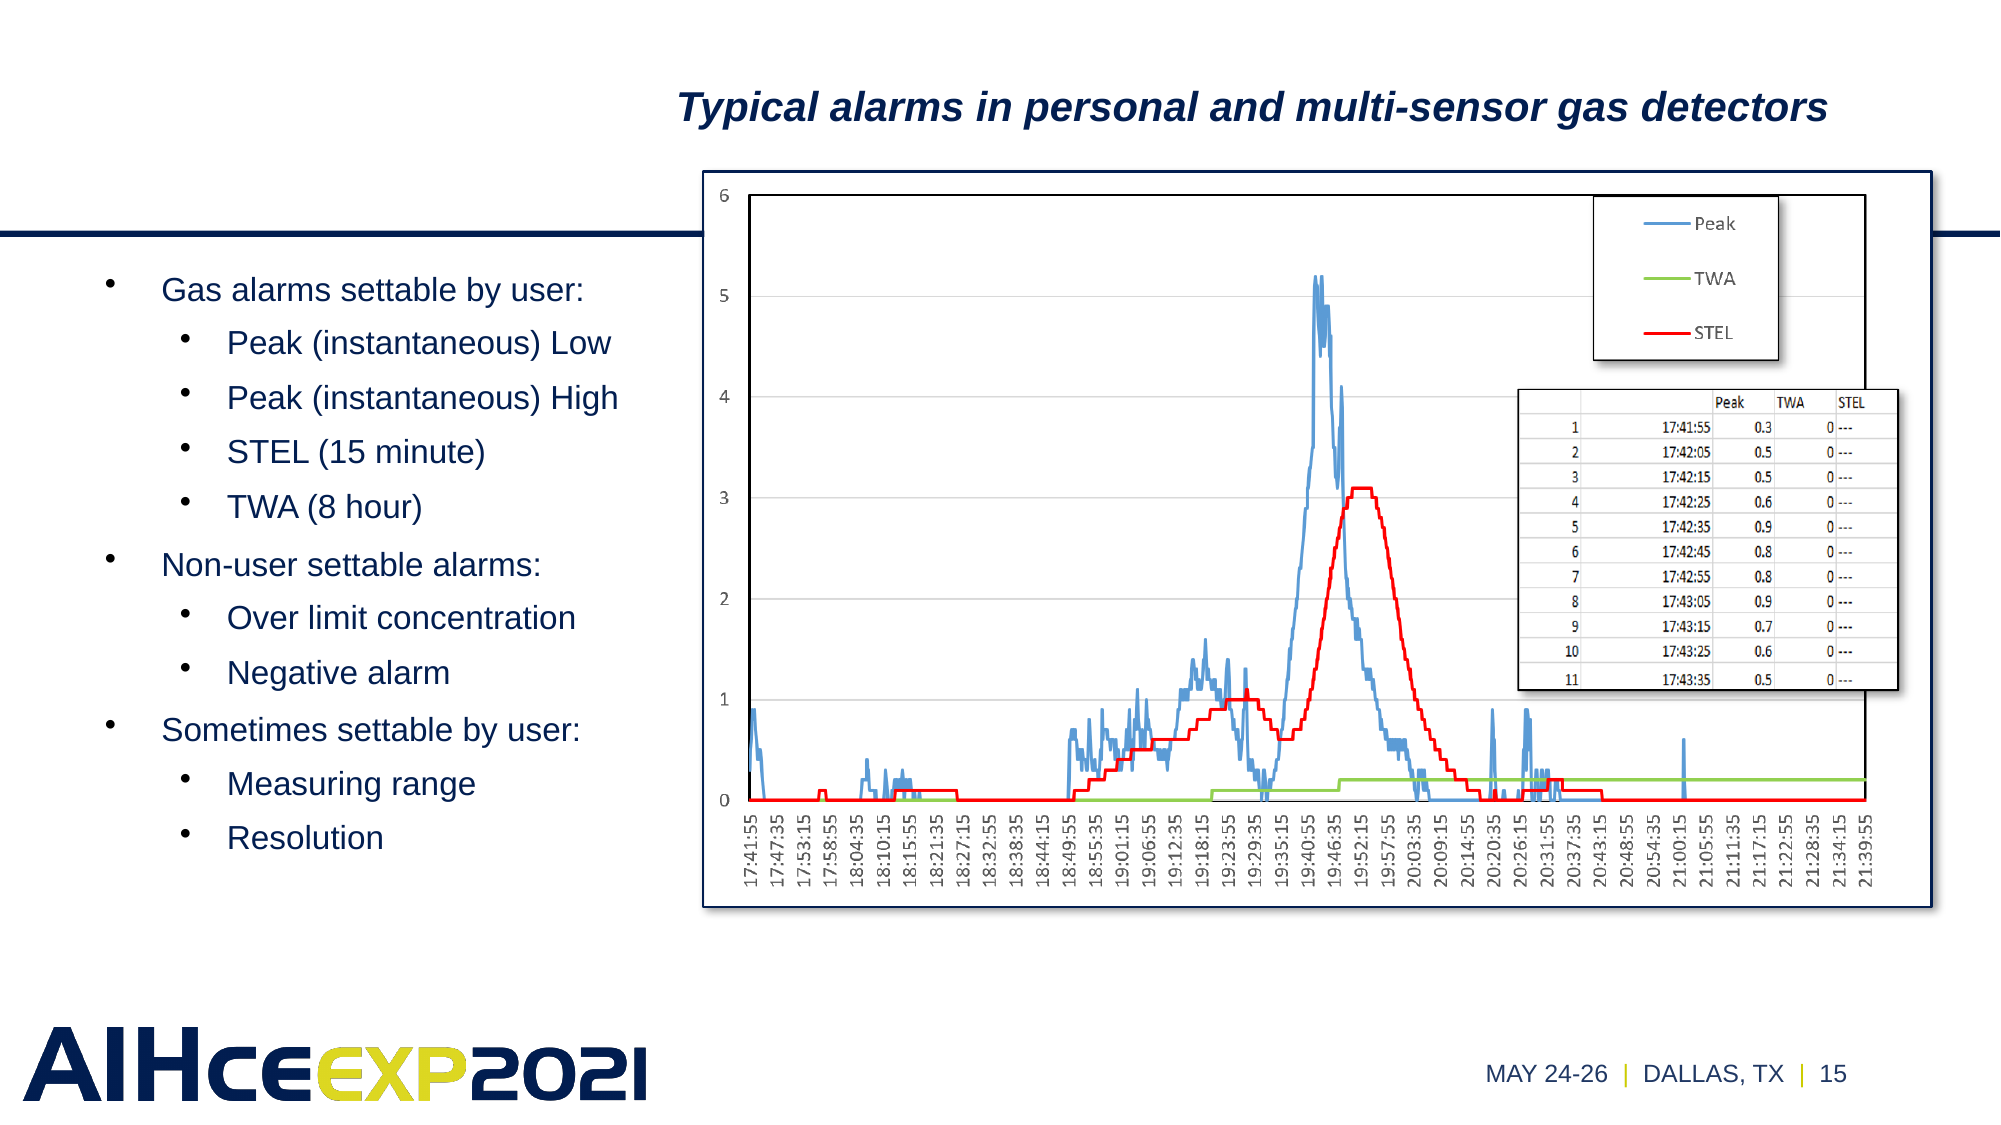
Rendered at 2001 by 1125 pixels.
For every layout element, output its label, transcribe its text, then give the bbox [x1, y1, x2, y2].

list Gas alarms settable by user: Peak (instantaneous) Low Peak (instantaneous) High STEL (15 minute) TWA (8 hour) Non-user settable alarms: Over limit concentration Negative alarm Sometimes settable by user: Measuring range Resolution [89, 260, 742, 1073]
title Typical alarms in personal and multi-sensor gas detectors [342, 37, 1845, 172]
picture [21, 1027, 647, 1101]
text_box MAY 24-26 | DALLAS, TX | 15 [1412, 1042, 1863, 1103]
picture [704, 172, 1931, 906]
